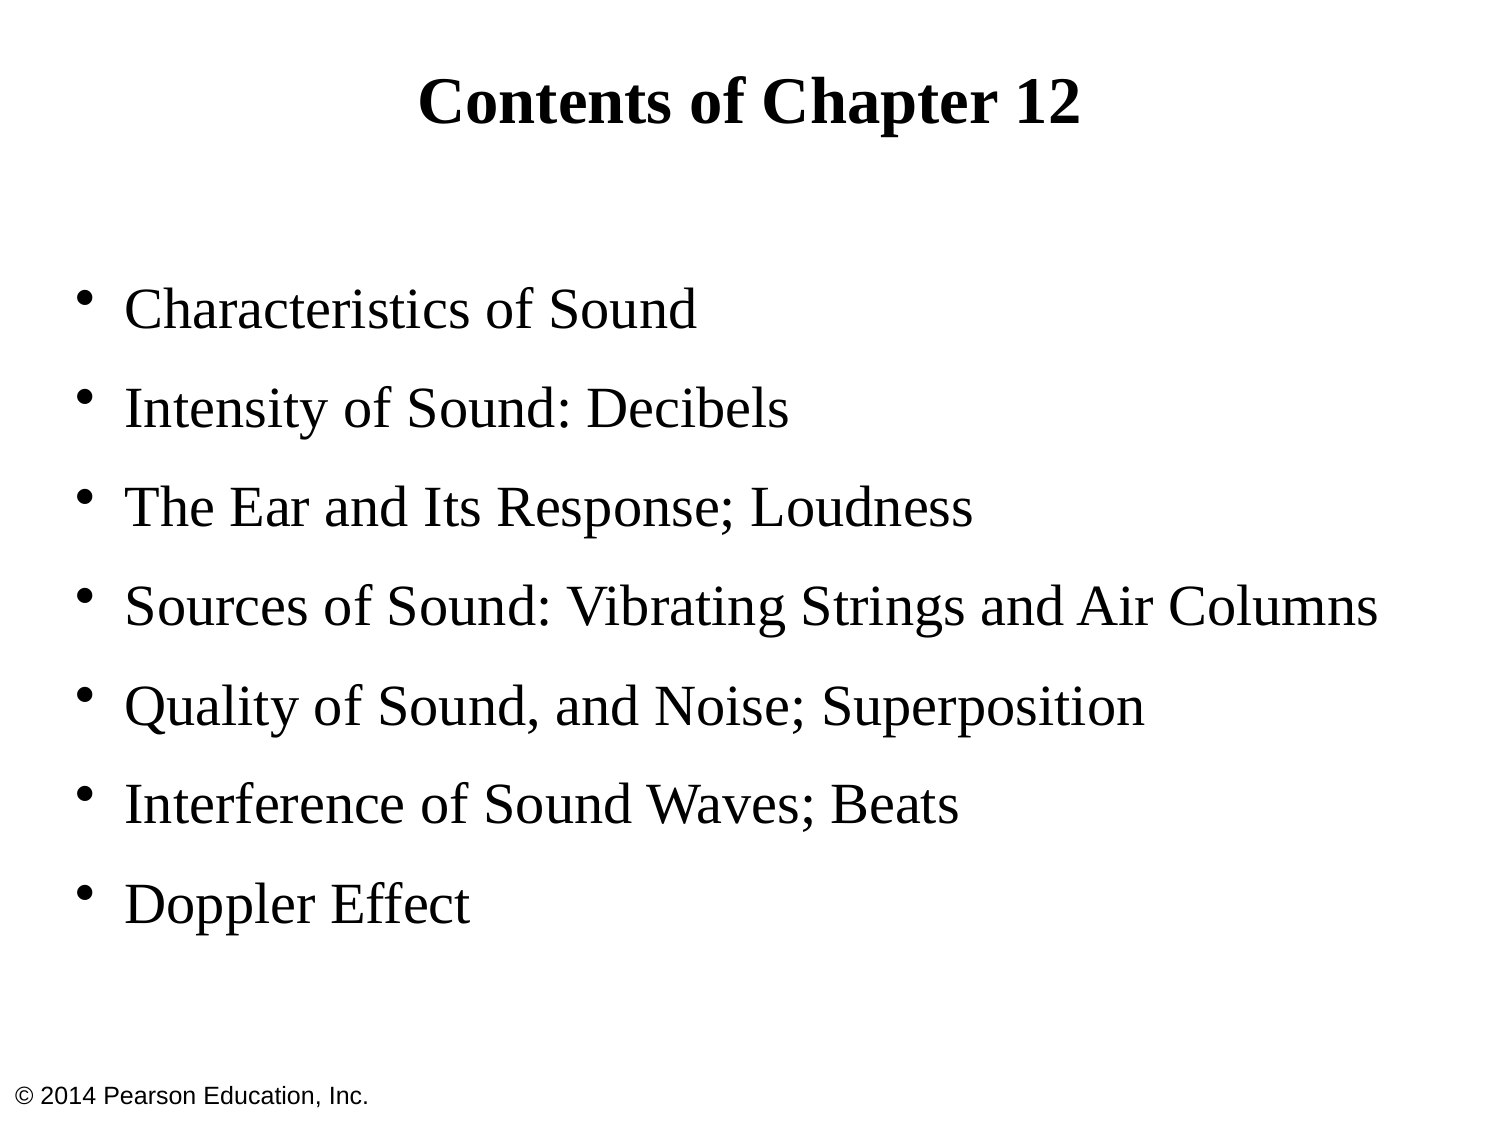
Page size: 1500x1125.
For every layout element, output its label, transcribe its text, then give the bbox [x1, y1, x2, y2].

slide_number © 2014 Pearson Education, Inc. [0, 1065, 401, 1125]
list Characteristics of Sound Intensity of Sound: Decibels The Ear and Its Response; Loudness Sources of Sound: Vibrating Strings and Air Columns Quality of Sound, and Noise; Superposition Interference of Sound Waves; Beats Doppler Effect [75, 262, 1425, 1125]
title Contents of Chapter 12 [75, 2, 1425, 191]
